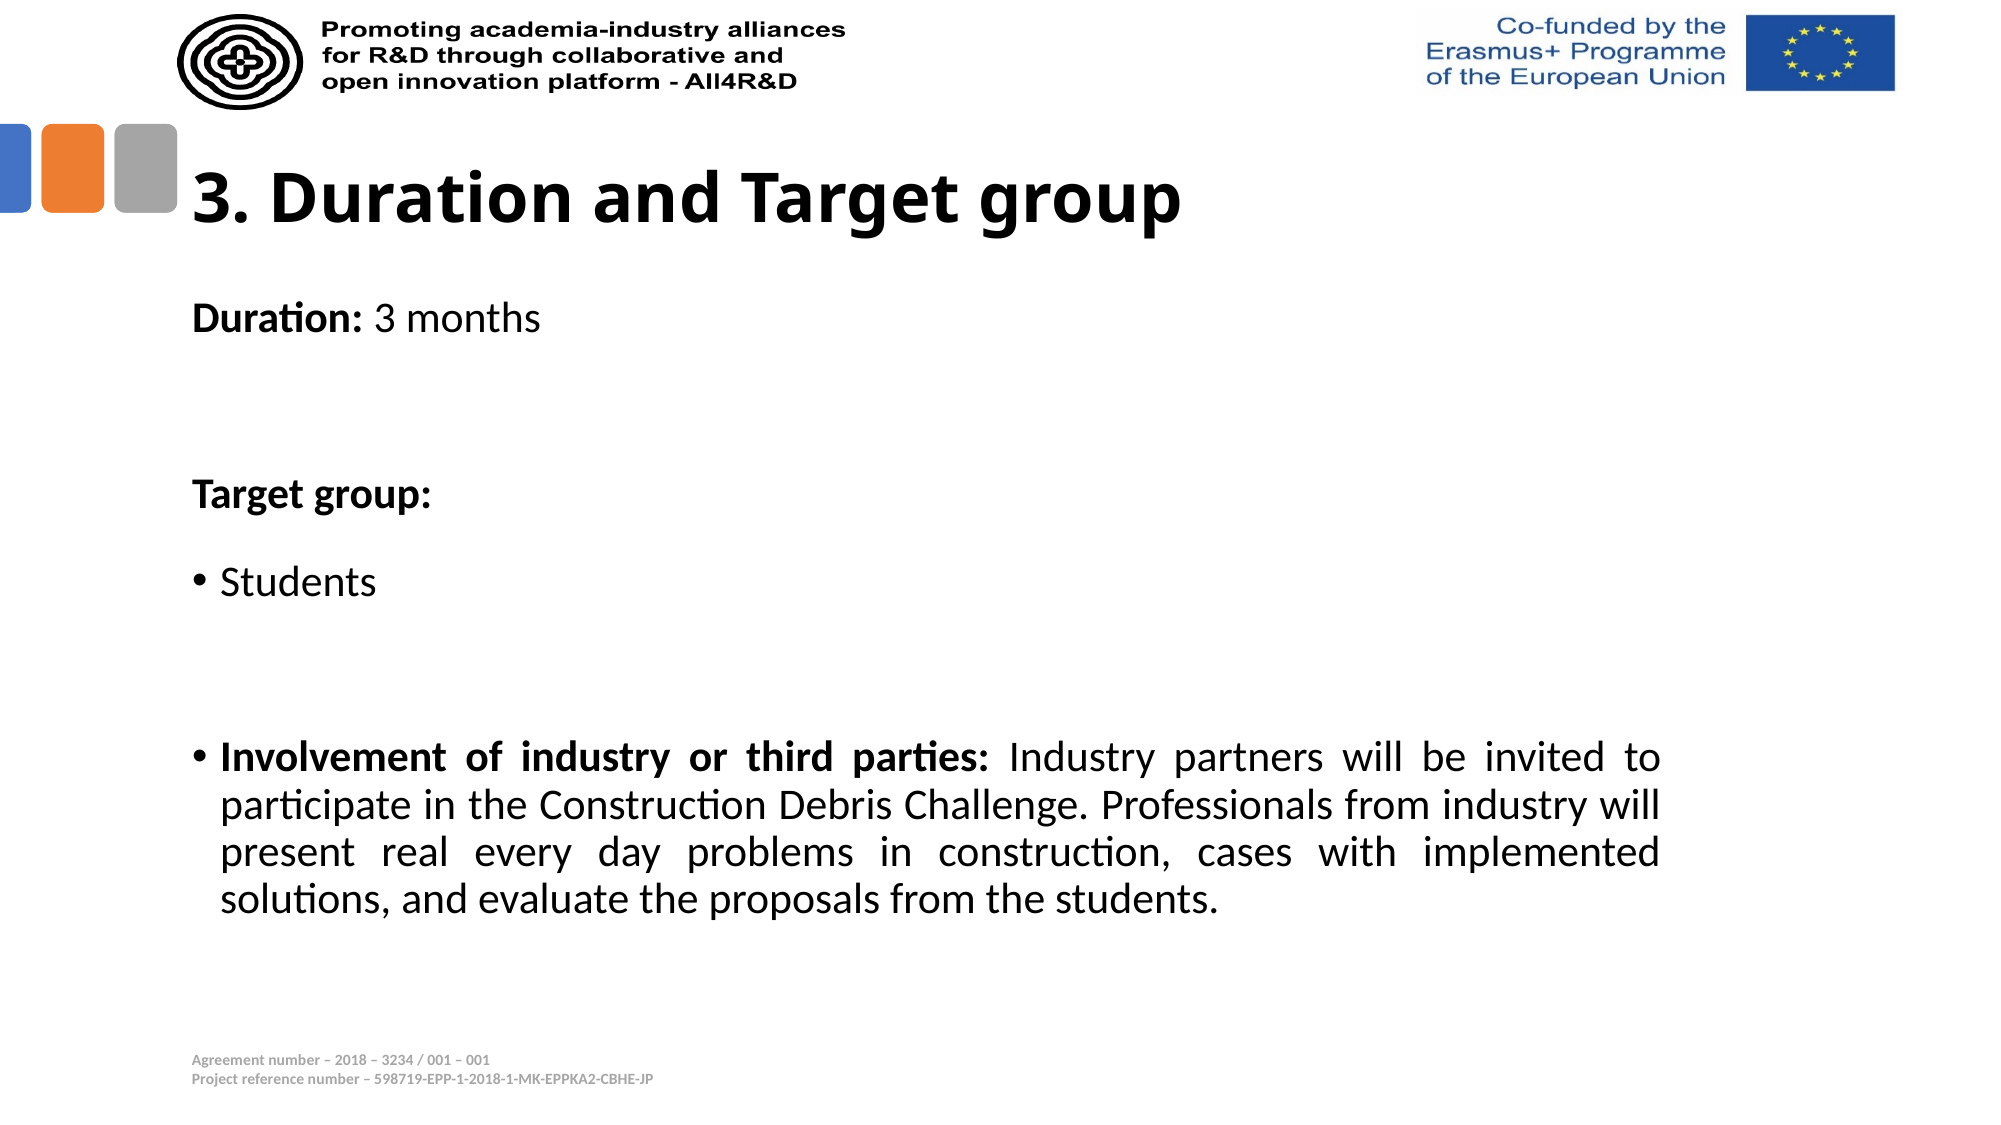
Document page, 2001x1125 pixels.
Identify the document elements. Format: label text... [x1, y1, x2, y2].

picture [177, 14, 845, 110]
list Duration: 3 months Target group: Students Involvement of industry or third parties: Industry partners will be invited to participate in the Construction Debris Challenge. Professionals from industry will present real every day problems in construction, cases with implemented solutions, and evaluate the proposals from the students. [177, 287, 1677, 1001]
title 3. Duration and Target group [177, 124, 1903, 278]
picture [1414, 8, 1903, 97]
